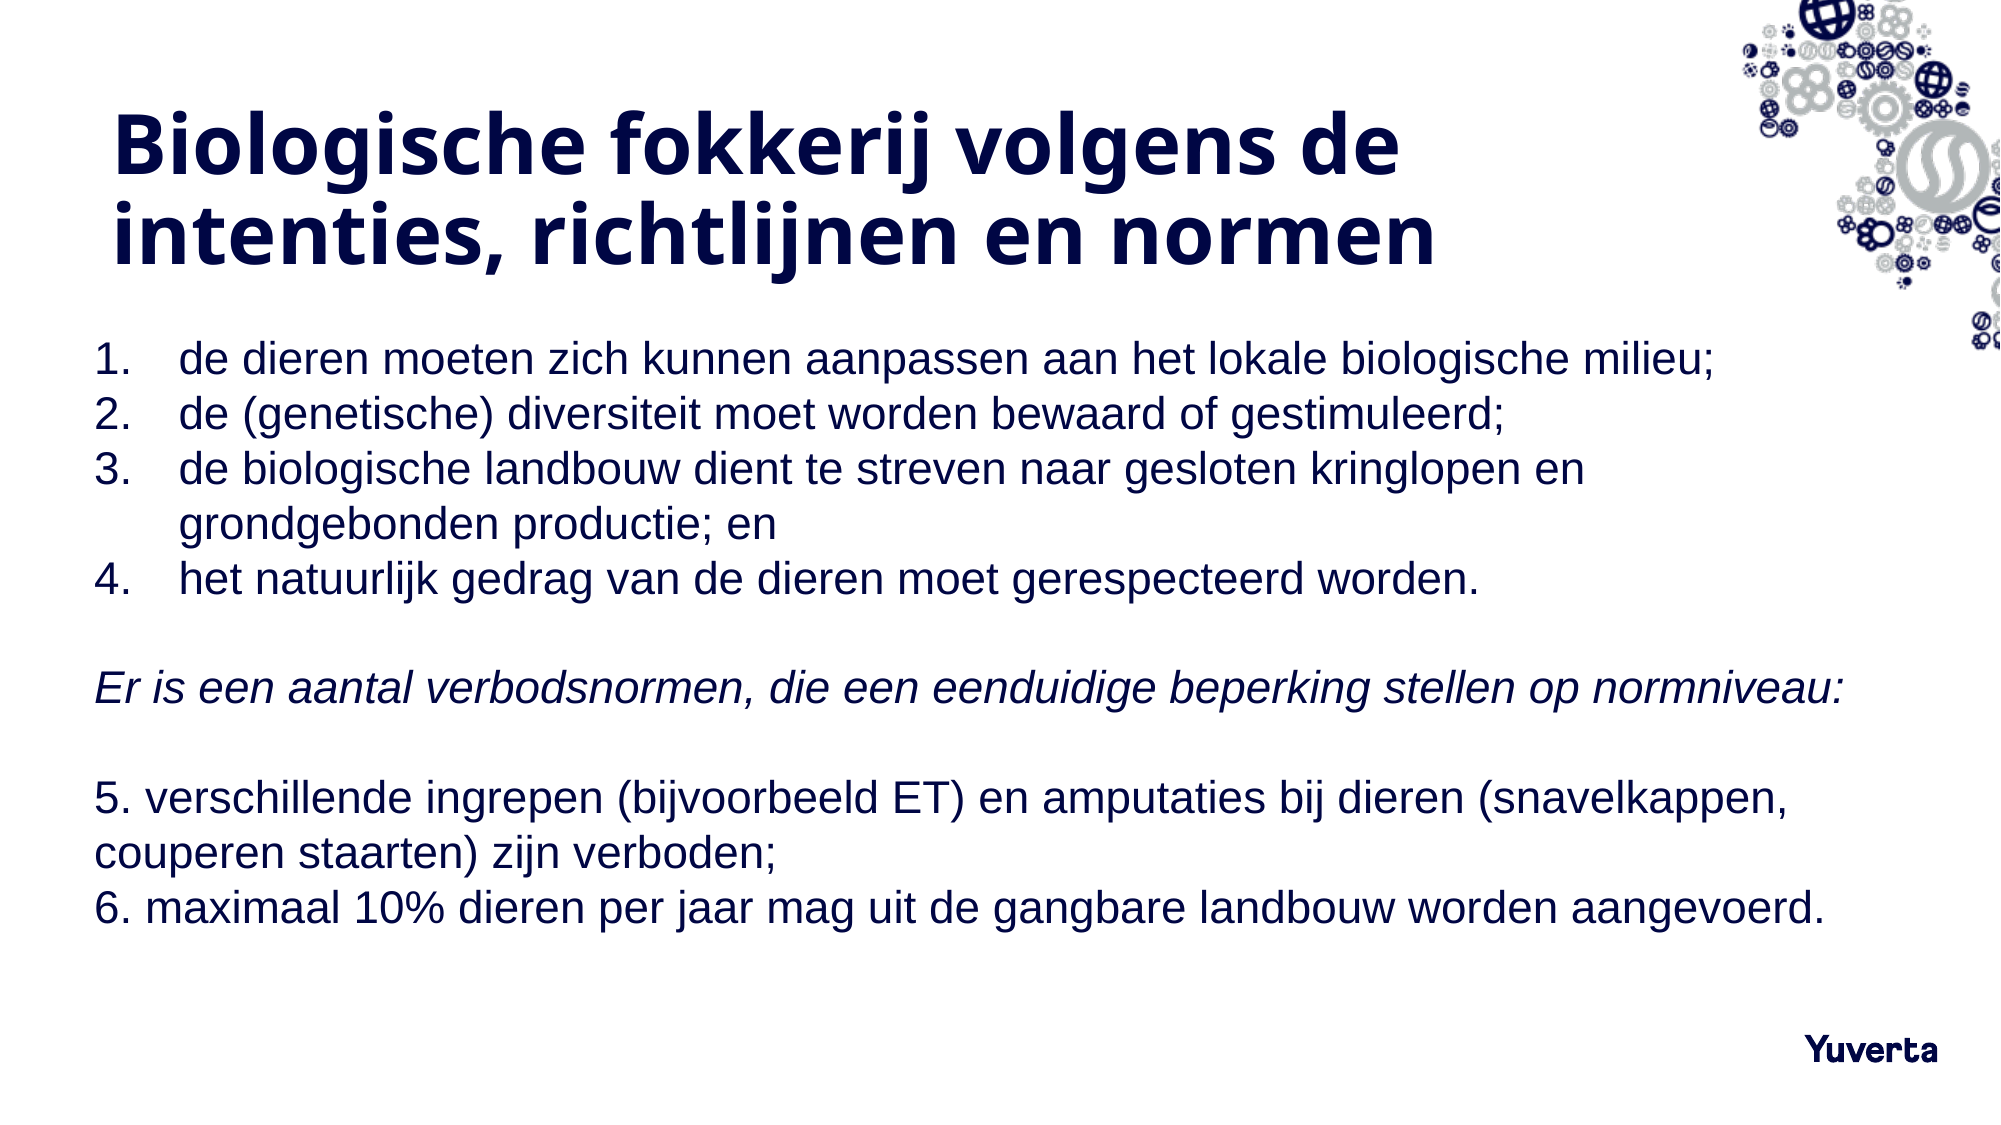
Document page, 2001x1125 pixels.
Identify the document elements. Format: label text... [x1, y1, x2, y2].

title Biologische fokkerij volgens de intenties, richtlijnen en normen [111, 96, 1752, 204]
picture [0, 0, 2000, 1125]
list de dieren moeten zich kunnen aanpassen aan het lokale biologische milieu; de (genetische) diversiteit moet worden bewaard of gestimuleerd; de biologische landbouw dient te streven naar gesloten kringlopen en grondgebonden productie; en het natuurlijk gedrag van de dieren moet gerespecteerd worden. Er is een aantal verbodsnormen, die een eenduidige beperking stellen op normniveau: 5. verschillende ingrepen (bijvoorbeeld ET) en amputaties bij dieren (snavelkappen, couperen staarten) zijn verboden; 6. maximaal 10% dieren per jaar mag uit de gangbare landbouw worden aangevoerd. [94, 328, 1857, 1125]
